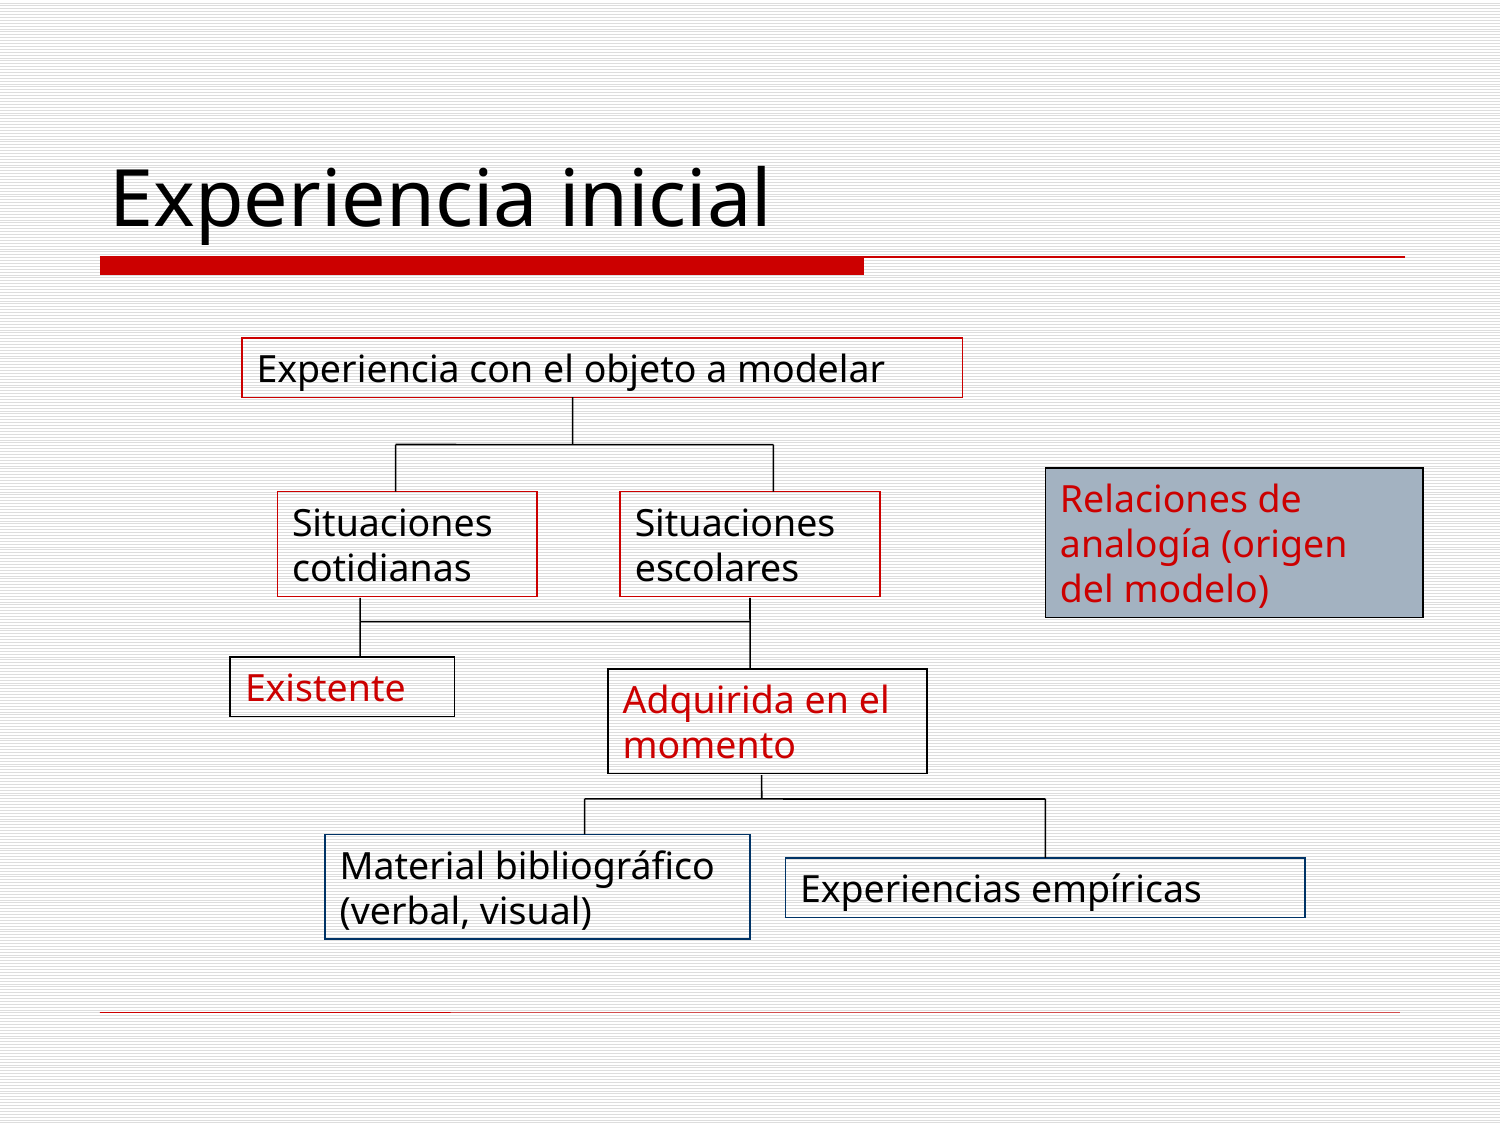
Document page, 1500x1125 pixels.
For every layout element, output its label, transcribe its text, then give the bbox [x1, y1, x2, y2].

text_box Relaciones de analogía (origen del modelo) [1311, 467, 1424, 618]
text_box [229, 337, 1306, 942]
title Experiencia inicial [93, 49, 1407, 250]
